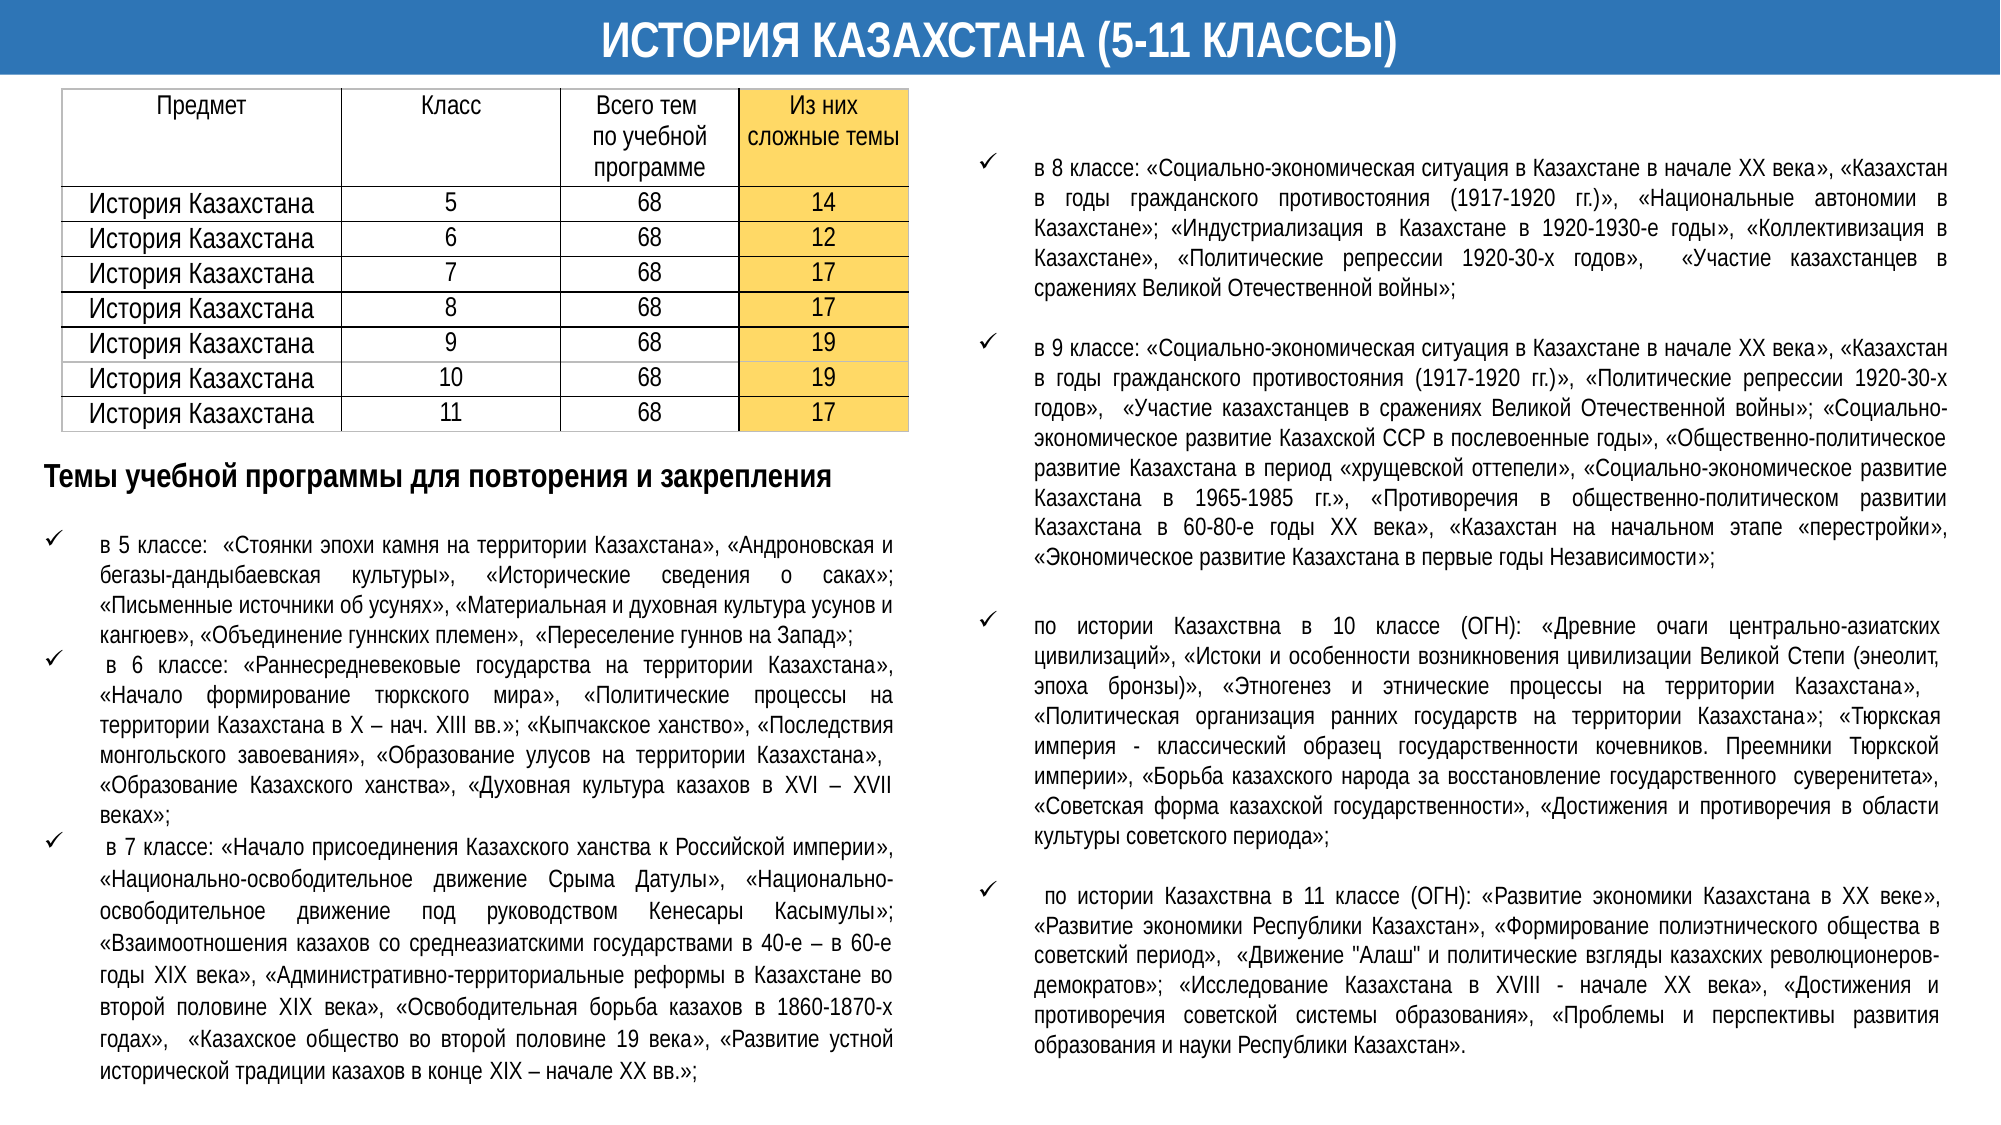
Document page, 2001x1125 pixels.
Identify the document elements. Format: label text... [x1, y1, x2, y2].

table_cell История Казахстана [63, 187, 341, 221]
table_cell 68 [561, 257, 738, 291]
table_header Всего тем по учебной программе [561, 90, 738, 186]
table_cell 68 [561, 328, 738, 361]
table_header 10 [342, 362, 560, 396]
table_cell История Казахстана [63, 222, 341, 256]
table_cell История Казахстана [63, 328, 341, 361]
table_header Из них сложные темы [740, 90, 908, 186]
table_header 19 [740, 362, 908, 396]
table_cell История Казахстана [63, 257, 341, 291]
table_cell 5 [342, 187, 560, 221]
table_cell 17 [740, 257, 908, 291]
table_cell 17 [740, 397, 908, 431]
table_cell 19 [740, 328, 908, 361]
text_box в 8 классе: «Социально-экономическая ситуация в Казахстане в начале ХХ века», «Казахстан в годы гражданского противостояния (1917-1920 гг.)», «Национальные автономии в Казахстане»; «Индустриализация в Казахстане в 1920-1930-е годы», «Коллективизация в Казахстане», «Политические репрессии 1920-30-х годов», «Участие казахстанцев в сражениях Великой Отечественной войны»; в 9 классе: «Социально-экономическая ситуация в Казахстане в начале ХХ века», «Казахстан в годы гражданского противостояния (1917-1920 гг.)», «Политические репрессии 1920-30-х годов», «Участие казахстанцев в сражениях Великой Отечественной войны»; «Социально-экономическое развитие Казахской ССР в послевоенные годы», «Общественно-политическое развитие Казахстана в период «хрущевской оттепели», «Социально-экономическое развитие Казахстана в 1965-1985 гг.», «Противоречия в общественно-политическом развитии Казахстана в 60-80-е годы ХХ века», «Казахстан на начальном этапе «перестройки», «Экономическое развитие Казахстана в первые годы Независимости»; [963, 114, 1963, 579]
text_box Темы учебной программы для повторения и закрепления в 5 классе: «Стоянки эпохи камня на территории Казахстана», «Андроновская и бегазы-дандыбаевская культуры», «Исторические сведения о саках»; «Письменные источники об усунях», «Материальная и духовная культура усунов и кангюев», «Объединение гуннских племен», «Переселение гуннов на Запад»; в 6 классе: «Раннесредневековые государства на территории Казахстана», «Начало формирование тюркского мира», «Политические процессы на территории Казахстана в X – нач. XІІІ вв.»; «Кыпчакское ханство», «Последствия монгольского завоевания», «Образование улусов на территории Казахстана», «Образование Казахского ханства», «Духовная культура казахов в XVI – XVII веках»; в 7 классе: «Начало присоединения Казахского ханства к Российской империи», «Национально-освободительное движение Срыма Датулы», «Национально-освободительное движение под руководством Кенесары Касымулы»; «Взаимоотношения казахов со среднеазиатскими государствами в 40-е – в 60-е годы XIX века», «Административно-территориальные реформы в Казахстане во второй половине ХIХ века», «Освободительная борьба казахов в 1860-1870-х годах», «Казахское общество во второй половине 19 века», «Развитие устной исторической традиции казахов в конце XIX – начале XX вв.»; [28, 446, 909, 1125]
table_header Предмет [63, 90, 341, 186]
table_cell История Казахстана [63, 293, 341, 326]
table_cell 68 [561, 293, 738, 326]
table_header Класс [342, 90, 560, 186]
table_cell 12 [740, 222, 908, 256]
text_box ИСТОРИЯ КАЗАХСТАНА (5-11 КЛАССЫ) [0, 0, 2000, 75]
table_cell 68 [561, 222, 738, 256]
table_cell 68 [561, 187, 738, 221]
text_box по истории Казахствна в 10 классе (ОГН): «Древние очаги центрально-азиатских цивилизаций», «Истоки и особенности возникновения цивилизации Великой Степи (энеолит, эпоха бронзы)», «Этногенез и этнические процессы на территории Казахстана», «Политическая организация ранних государств на территории Казахстана»; «Тюркская империя - классический образец государственности кочевников. Преемники Тюркской империи», «Борьба казахского народа за восстановление государственного суверенитета», «Советская форма казахской государственности», «Достижения и противоречия в области культуры советского периода»; по истории Казахствна в 11 классе (ОГН): «Развитие экономики Казахстана в ХХ веке», «Развитие экономики Республики Казахстан», «Формирование полиэтнического общества в советский период», «Движение "Алаш" и политические взгляды казахских революционеров-демократов»; «Исследование Казахстана в XVIII - начале XX века», «Достижения и противоречия советской системы образования», «Проблемы и перспективы развития образования и науки Республики Казахстан». [963, 548, 1956, 1067]
table_cell История Казахстана [63, 397, 341, 431]
table_cell 68 [561, 397, 738, 431]
table_header История Казахстана [63, 362, 341, 396]
table_cell 9 [342, 328, 560, 361]
table_cell 17 [740, 293, 908, 326]
table_cell 6 [342, 222, 560, 256]
table_header 68 [561, 362, 738, 396]
table_cell 11 [342, 397, 560, 431]
table_cell 7 [342, 257, 560, 291]
table_cell 14 [740, 187, 908, 221]
table_cell 8 [342, 293, 560, 326]
